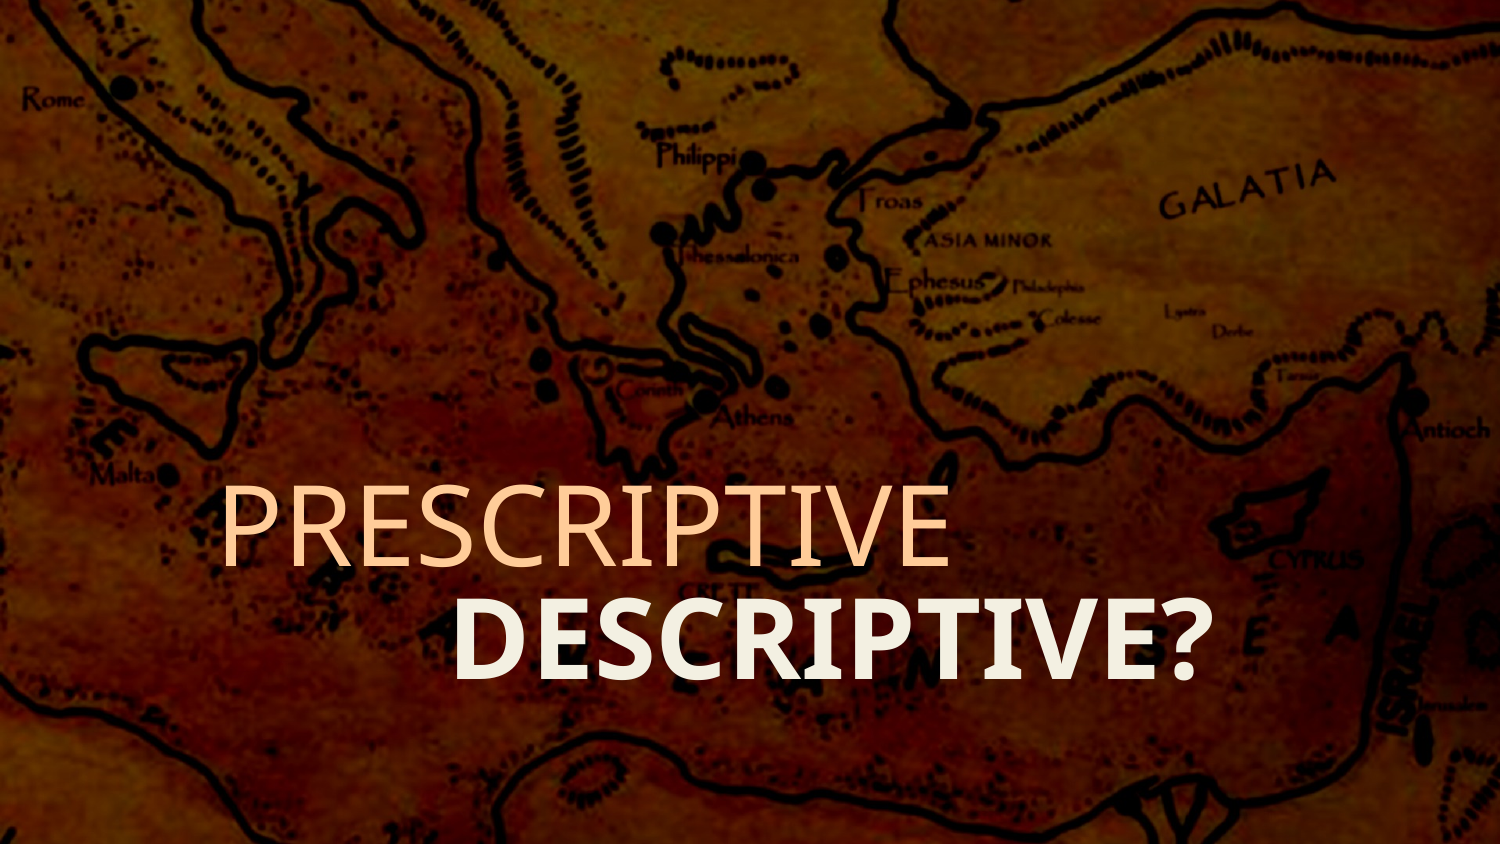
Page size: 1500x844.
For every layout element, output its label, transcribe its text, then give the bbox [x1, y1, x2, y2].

picture [0, 0, 1500, 844]
text_box PRESCRIPTIVE [200, 446, 1063, 597]
text_box DESCRIPTIVE? [200, 559, 1464, 710]
